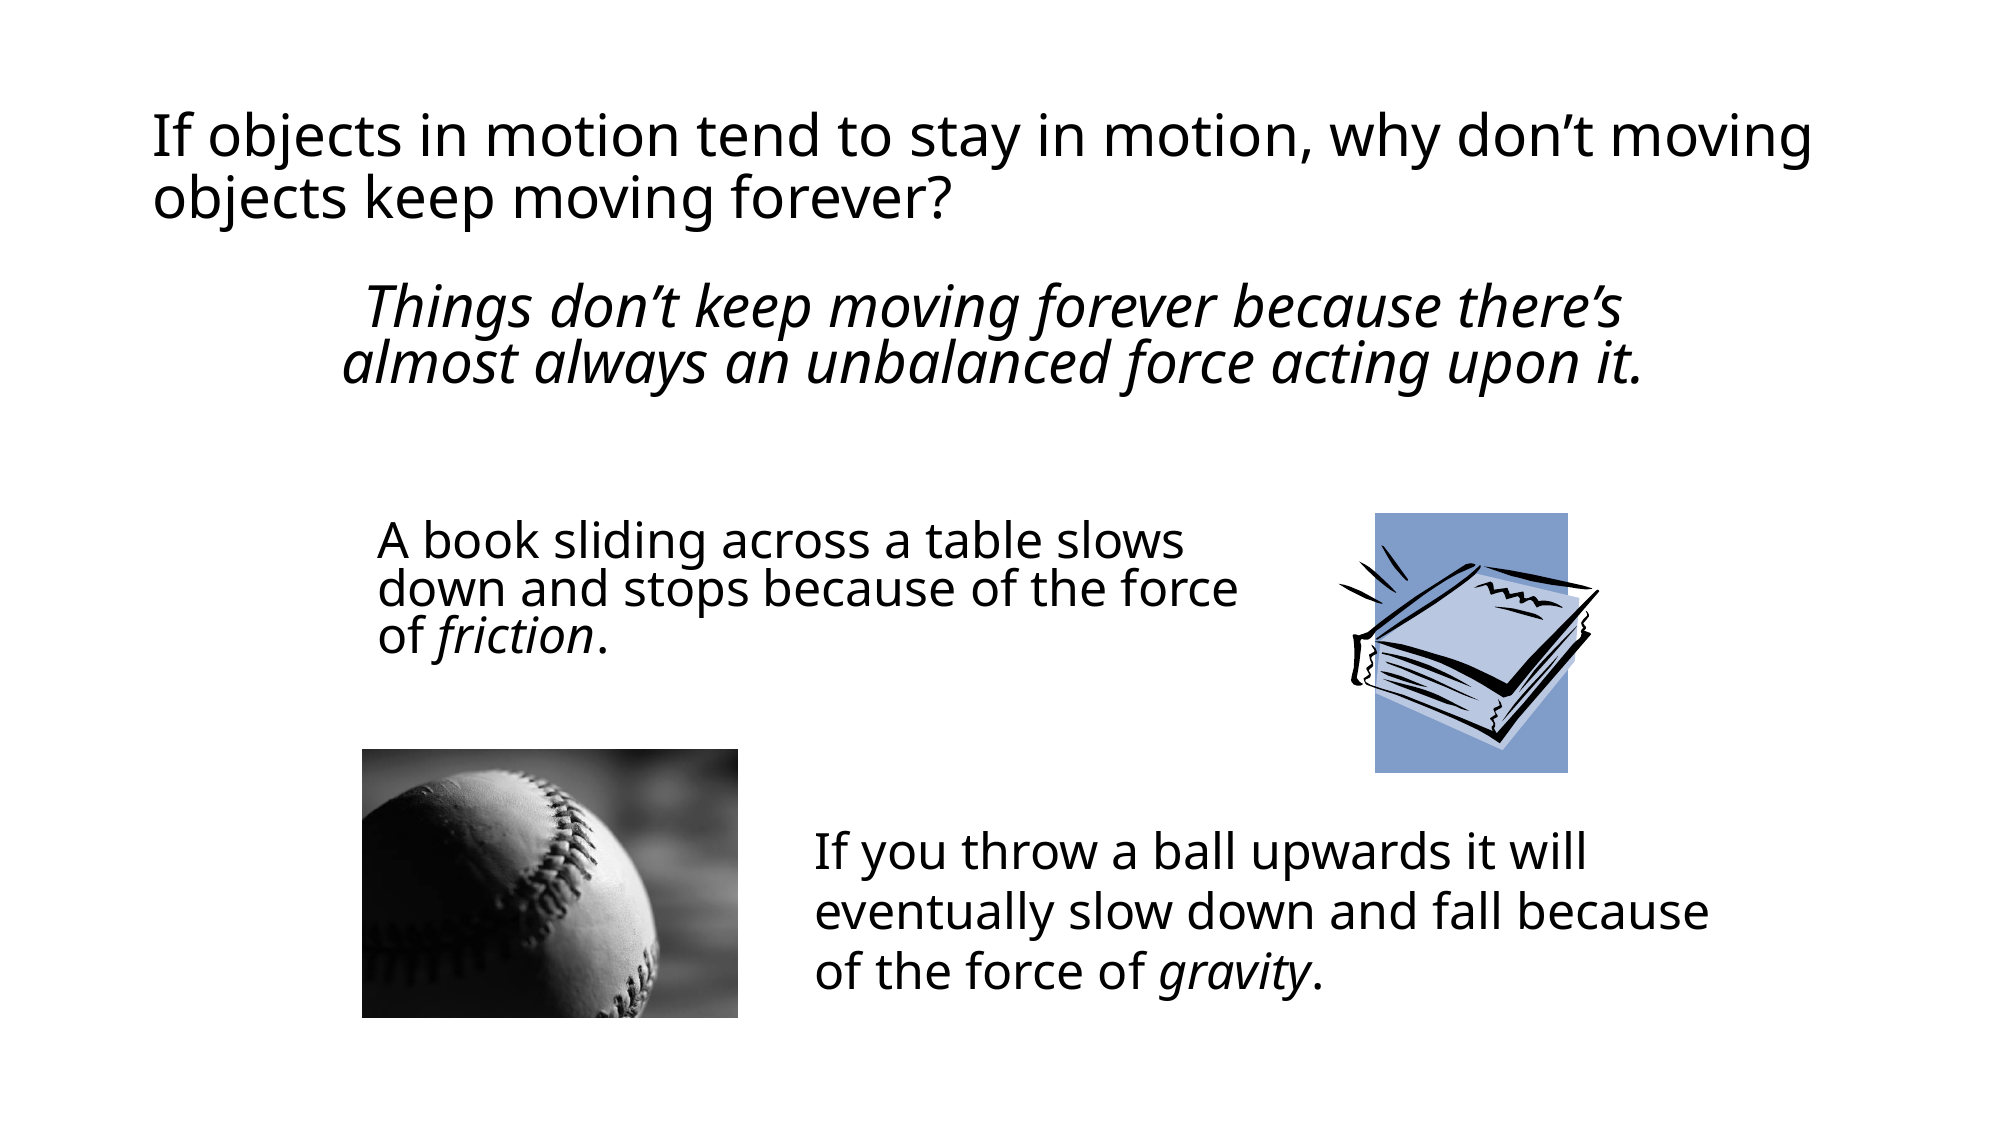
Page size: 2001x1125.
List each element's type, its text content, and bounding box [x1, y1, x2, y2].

text_box Things don’t keep moving forever because there’s almost always an unbalanced force acting upon it. [324, 274, 1663, 402]
text_box If you throw a ball upwards it will eventually slow down and fall because of the force of gravity. [800, 812, 1750, 1008]
picture [362, 749, 738, 1018]
title If objects in motion tend to stay in motion, why don’t moving objects keep moving forever? [137, 59, 1863, 278]
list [1337, 512, 1600, 774]
text_box A book sliding across a table slows down and stops because of the force of friction. [362, 512, 1313, 671]
